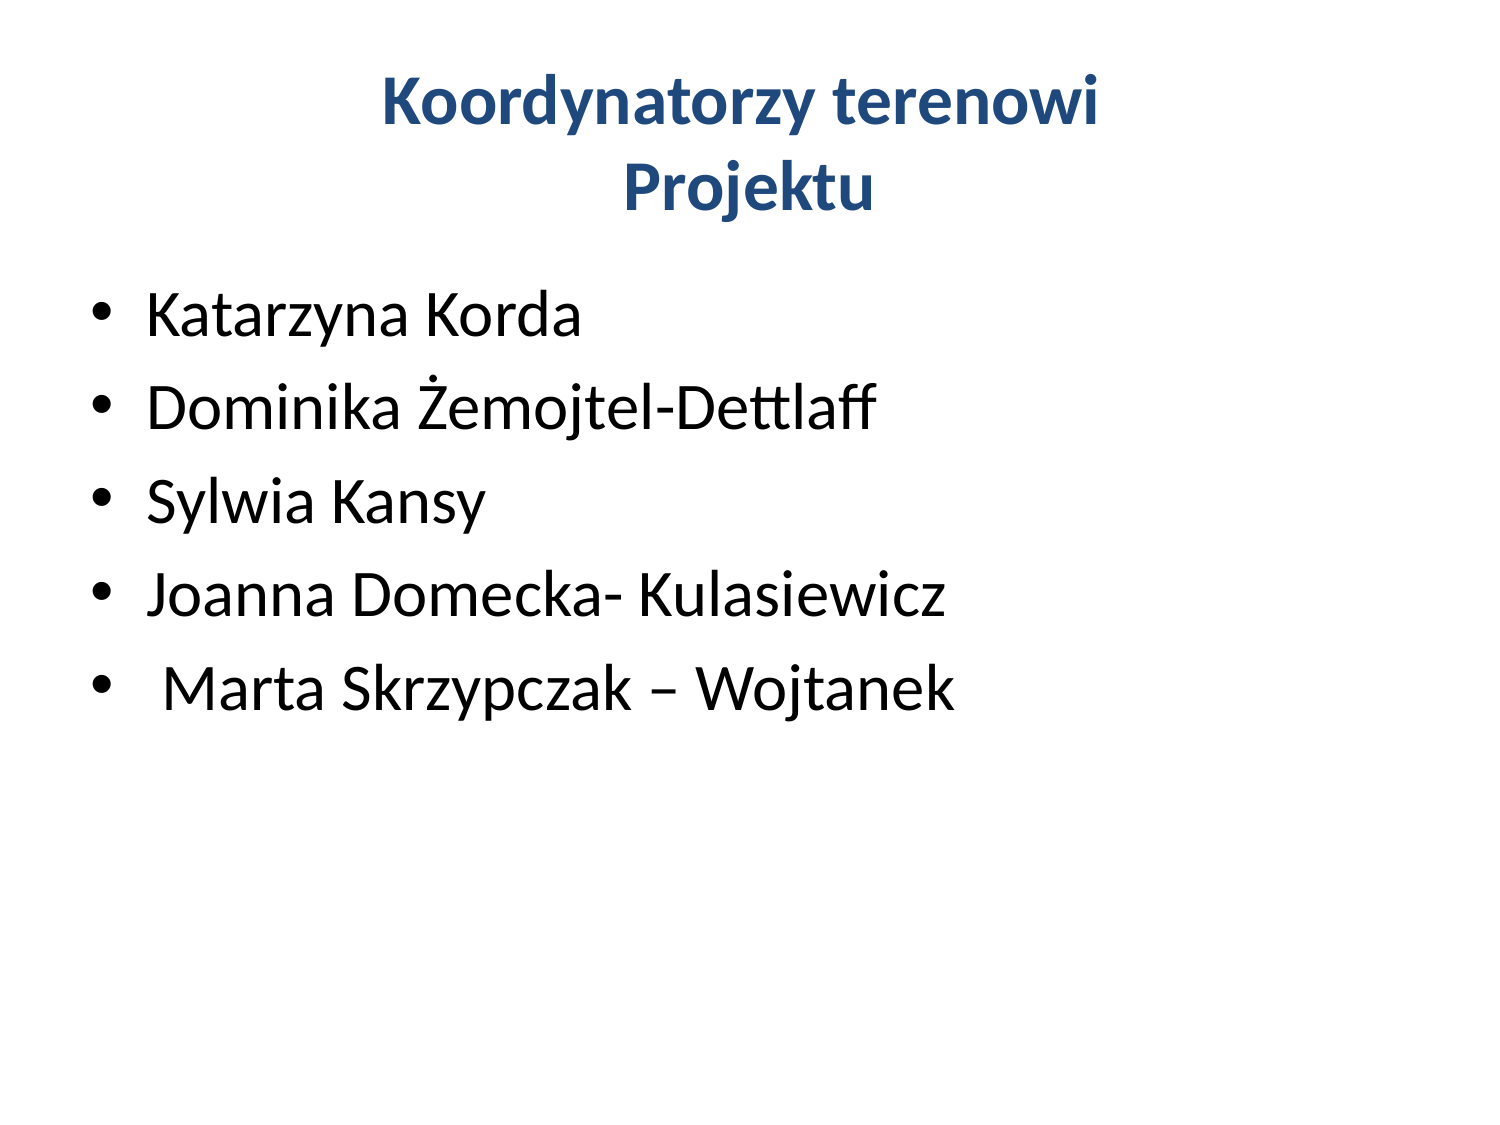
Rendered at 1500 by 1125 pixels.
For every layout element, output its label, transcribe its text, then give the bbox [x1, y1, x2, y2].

list Katarzyna Korda Dominika Żemojtel-Dettlaff Sylwia Kansy Joanna Domecka- Kulasiewicz Marta Skrzypczak – Wojtanek [75, 262, 1425, 1005]
title Koordynatorzy terenowi Projektu [75, 45, 1425, 233]
